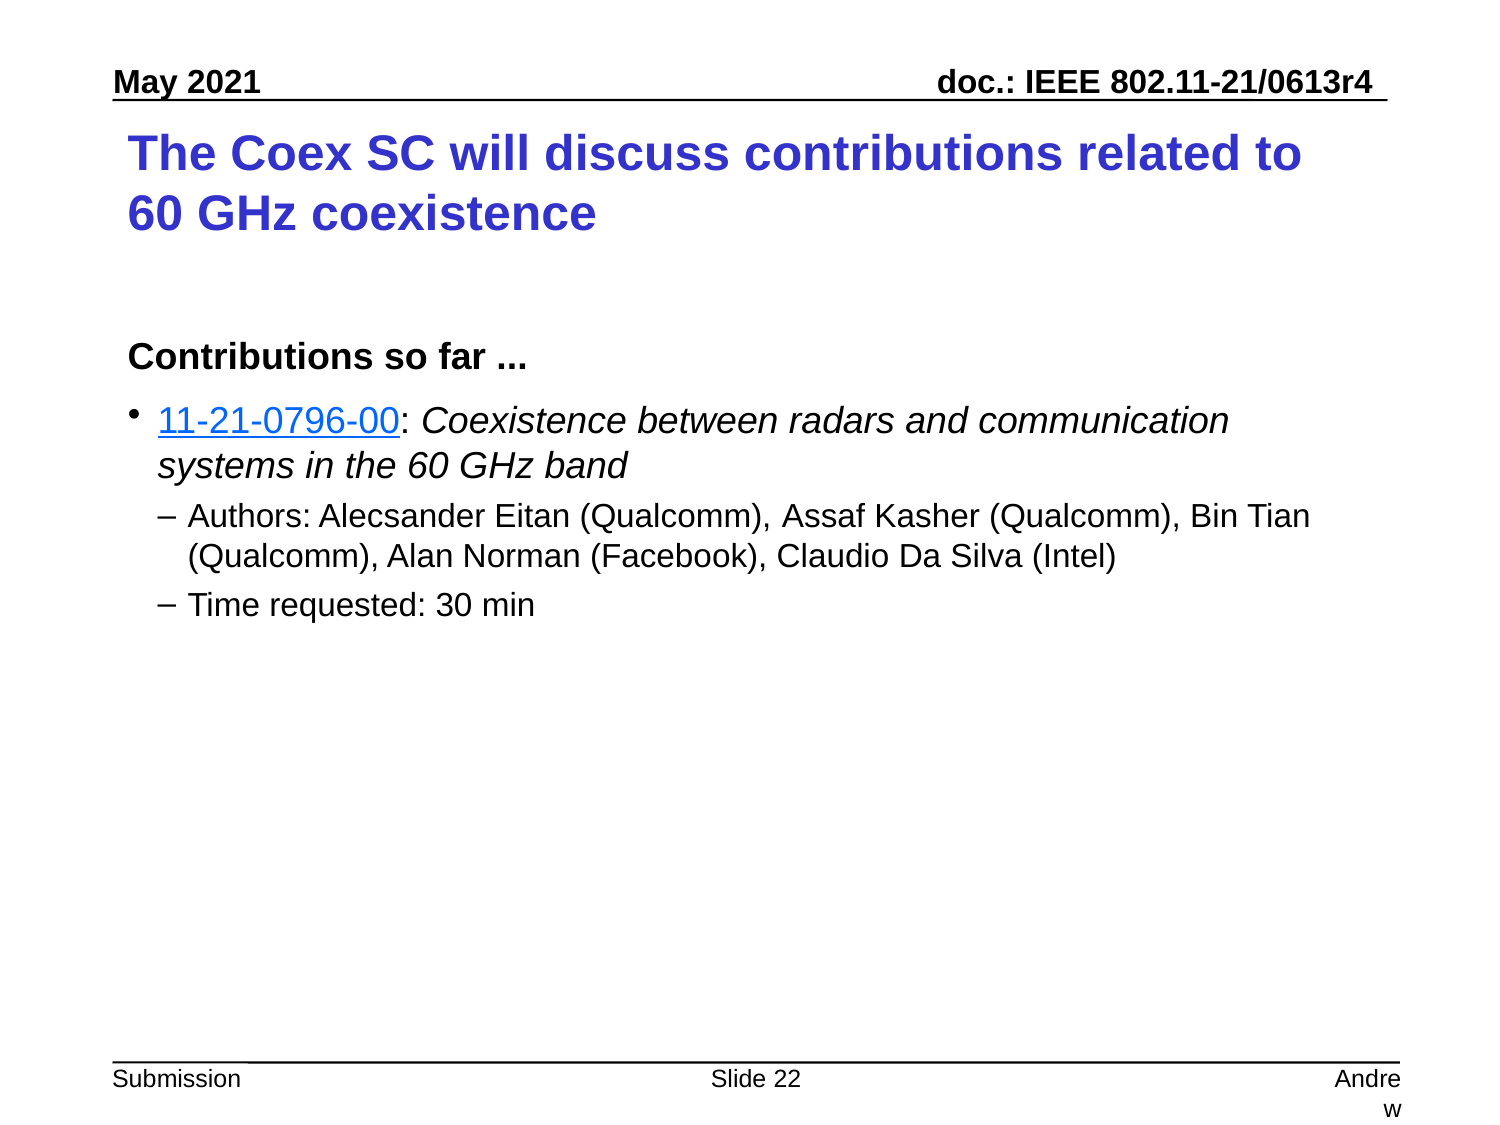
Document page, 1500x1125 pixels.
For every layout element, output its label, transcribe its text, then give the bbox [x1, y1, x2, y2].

title The Coex SC will discuss contributions related to 60 GHz coexistence [112, 112, 1388, 288]
slide_number Slide 22 [709, 1061, 803, 1093]
list Contributions so far ... 11-21-0796-00: Coexistence between radars and communication systems in the 60 GHz band Authors: Alecsander Eitan (Qualcomm), Assaf Kasher (Qualcomm), Bin Tian (Qualcomm), Alan Norman (Facebook), Claudio Da Silva (Intel) Time requested: 30 min [112, 324, 1388, 1000]
footer Andrew Myles, Cisco [1320, 1061, 1402, 1093]
